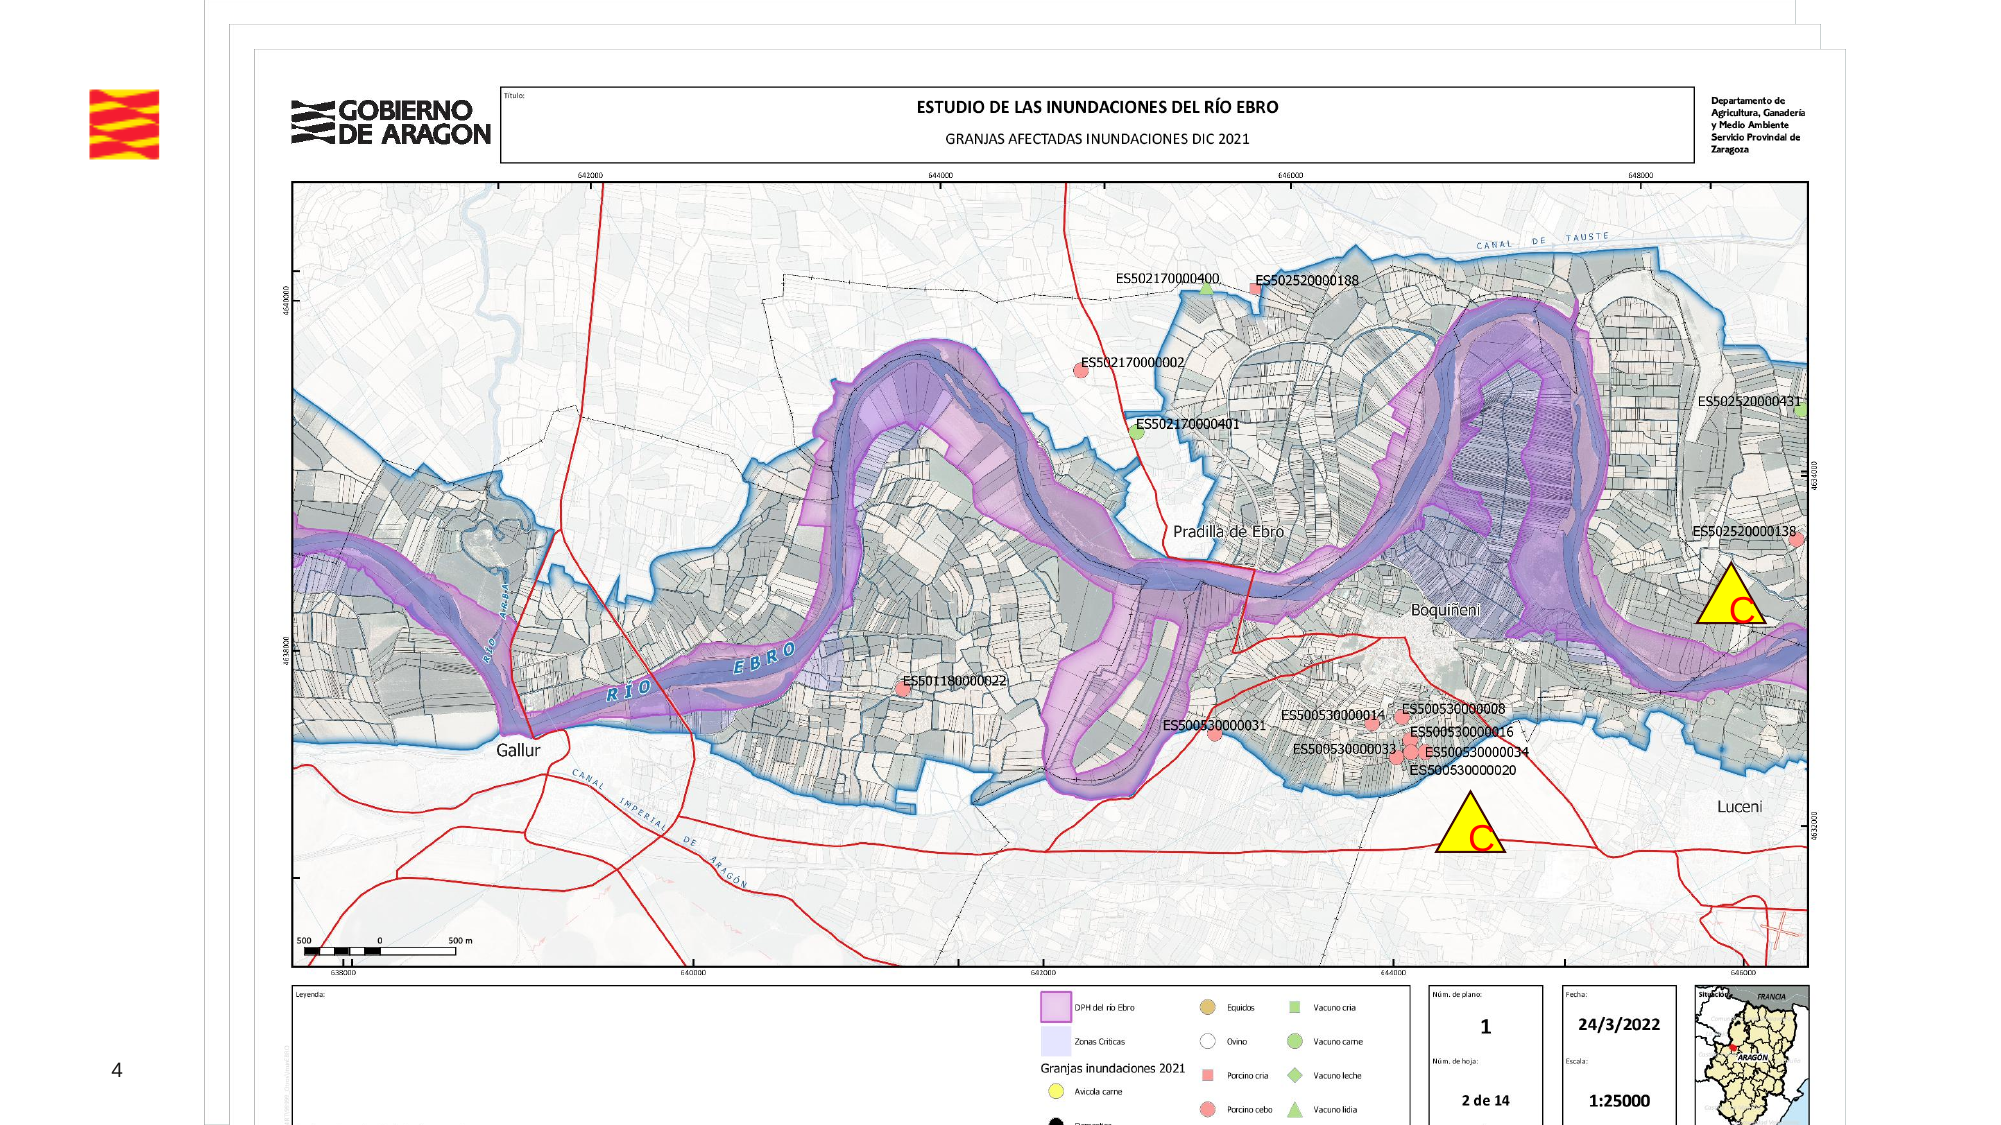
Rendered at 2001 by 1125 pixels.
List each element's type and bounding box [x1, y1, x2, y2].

picture [204, 0, 1846, 1125]
